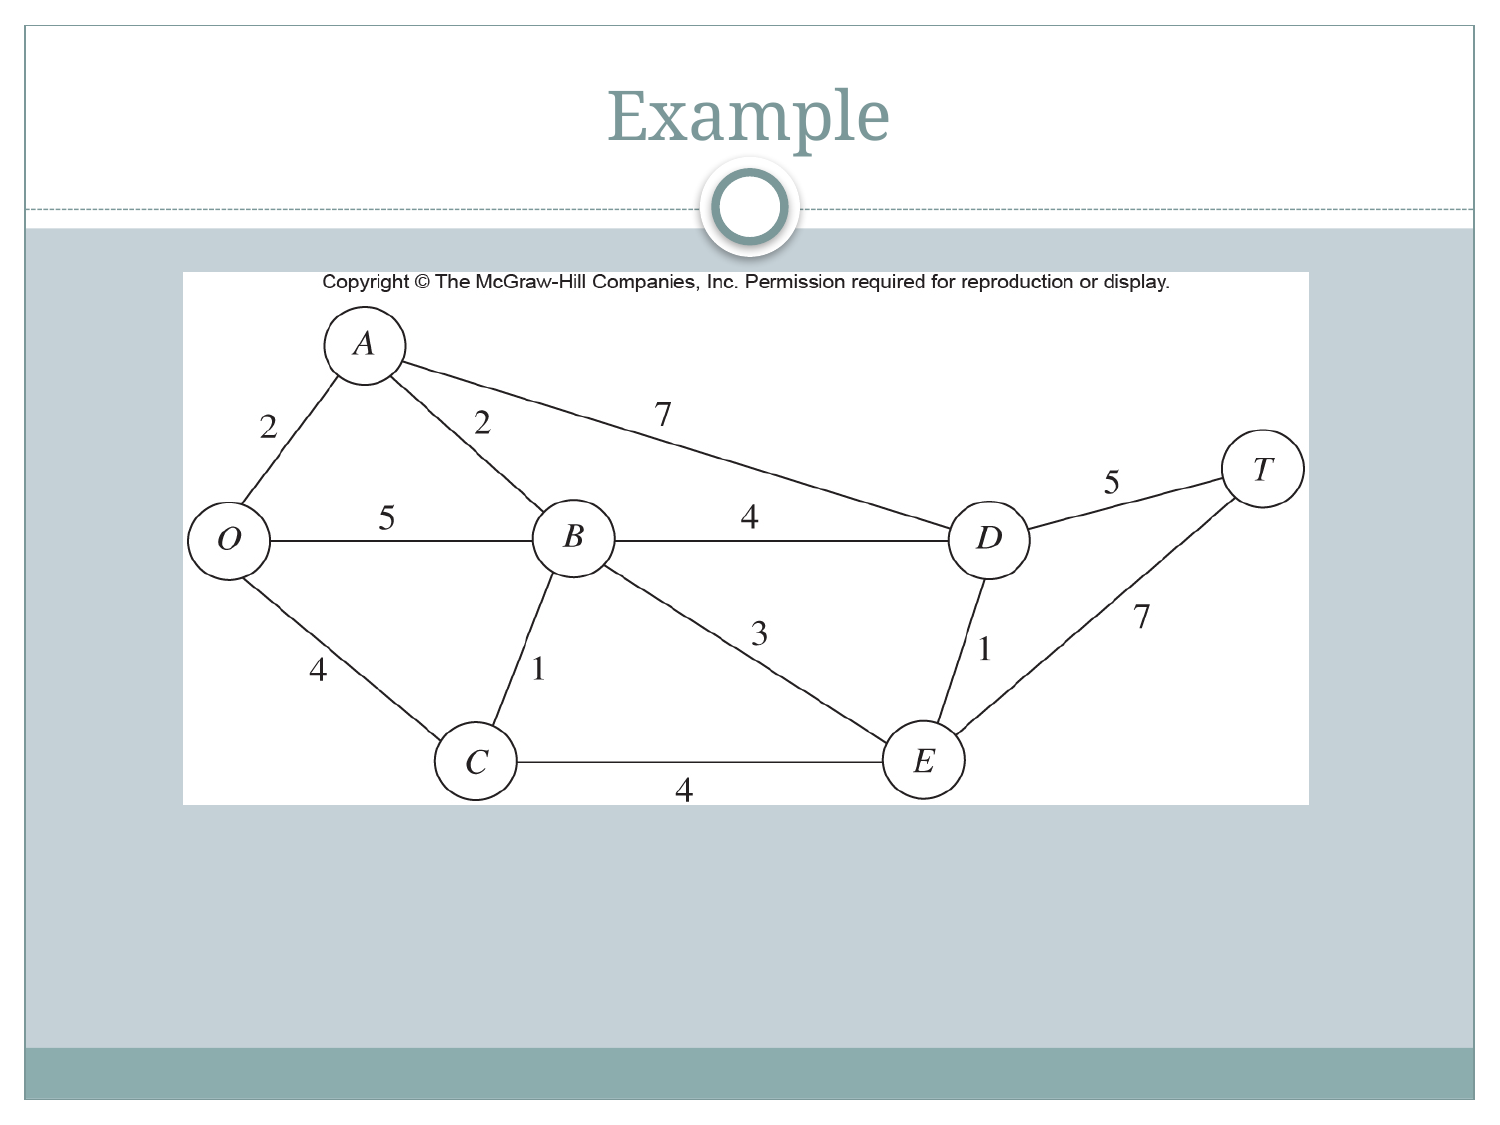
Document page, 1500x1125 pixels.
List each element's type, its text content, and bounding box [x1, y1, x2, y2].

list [183, 250, 1309, 828]
title Example [49, 37, 1450, 162]
